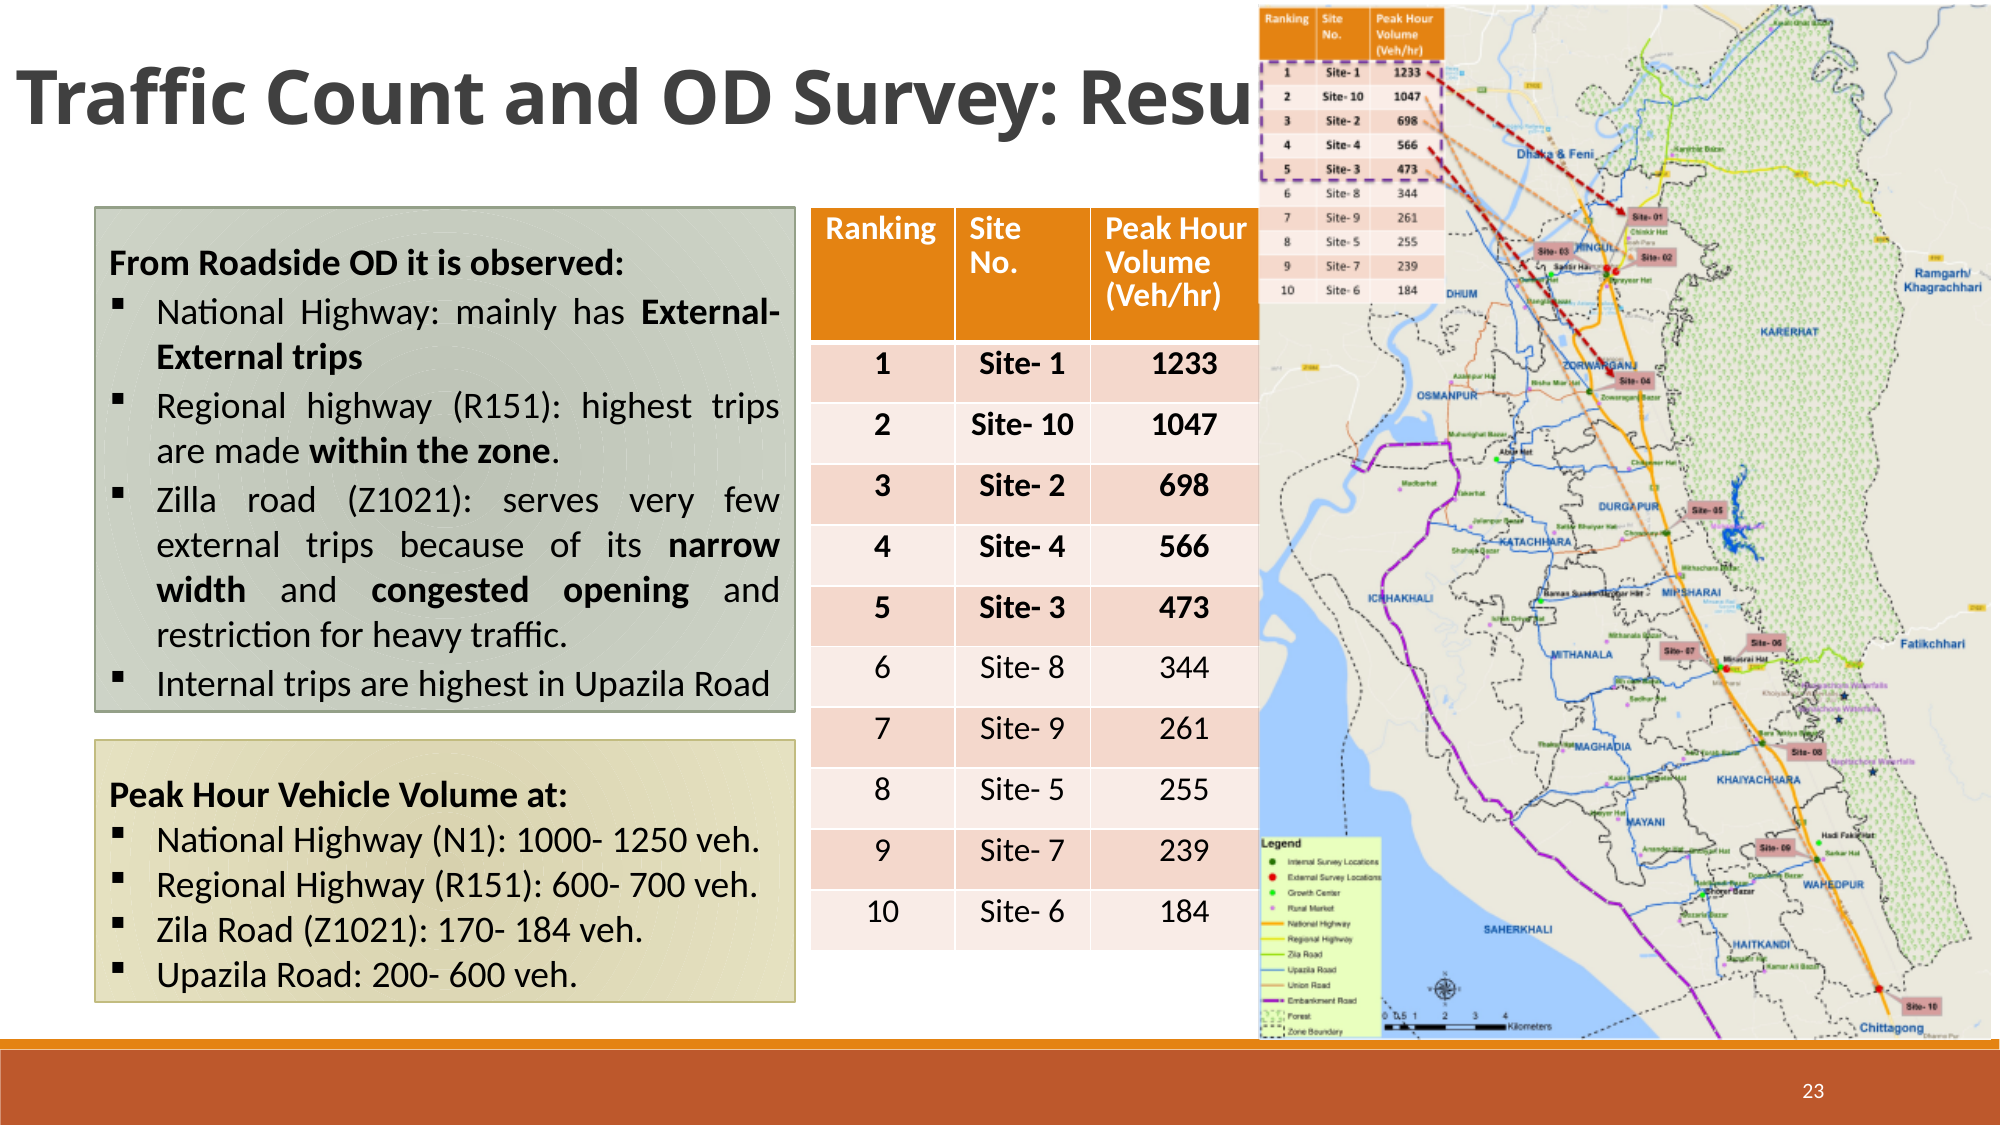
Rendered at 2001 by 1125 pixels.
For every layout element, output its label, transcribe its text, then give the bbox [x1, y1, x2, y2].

table_cell 3 [811, 445, 954, 504]
text_box Traffic Count and OD Survey: Results [0, 0, 2000, 147]
picture [1256, 4, 1992, 1041]
text_box Peak Hour Vehicle Volume at: National Highway (N1): 1000- 1250 veh. Regional Highway (R151): 600- 700 veh. Zila Road (Z1021): 170- 184 veh. Upazila Road: 200- 600 veh. [94, 739, 796, 1003]
table_cell 10 [811, 871, 954, 930]
table_cell 239 [1091, 810, 1253, 869]
table_header Ranking [811, 208, 954, 320]
table_header Site No. [956, 208, 1090, 320]
table_cell Site- 2 [956, 445, 1090, 504]
table_cell Site- 1 [956, 325, 1090, 382]
table_cell 473 [1091, 567, 1253, 626]
table_cell 344 [1091, 627, 1253, 686]
table_cell Site- 3 [956, 567, 1090, 626]
table_cell 6 [811, 627, 954, 686]
text_box From Roadside OD it is observed: National Highway: mainly has External-External trips Regional highway (R151): highest trips are made within the zone. Zilla road (Z1021): serves very few external trips because of its narrow width and congested opening and restriction for heavy traffic. Internal trips are highest in Upazila Road [94, 206, 796, 713]
table_cell 566 [1091, 506, 1253, 565]
table_cell 8 [811, 749, 954, 808]
table_cell 261 [1091, 688, 1253, 747]
table_cell 9 [811, 810, 954, 869]
table_cell 1047 [1091, 384, 1253, 443]
table_cell 184 [1091, 871, 1253, 930]
slide_number 23 [1624, 1059, 1840, 1120]
table_cell Site- 5 [956, 749, 1090, 808]
table_cell Site- 10 [956, 384, 1090, 443]
table_cell 2 [811, 384, 954, 443]
table_cell 1233 [1091, 325, 1253, 382]
table_cell 7 [811, 688, 954, 747]
table_cell Site- 8 [956, 627, 1090, 686]
table_cell Site- 7 [956, 810, 1090, 869]
table_cell Site- 4 [956, 506, 1090, 565]
table_cell Site- 9 [956, 688, 1090, 747]
table_cell 1 [811, 325, 954, 382]
table_cell 698 [1091, 445, 1253, 504]
table_header Peak Hour Volume (Veh/hr) [1091, 208, 1253, 320]
table_cell 255 [1091, 749, 1253, 808]
table_cell 4 [811, 506, 954, 565]
table_cell Site- 6 [956, 871, 1090, 930]
table_cell 5 [811, 567, 954, 626]
